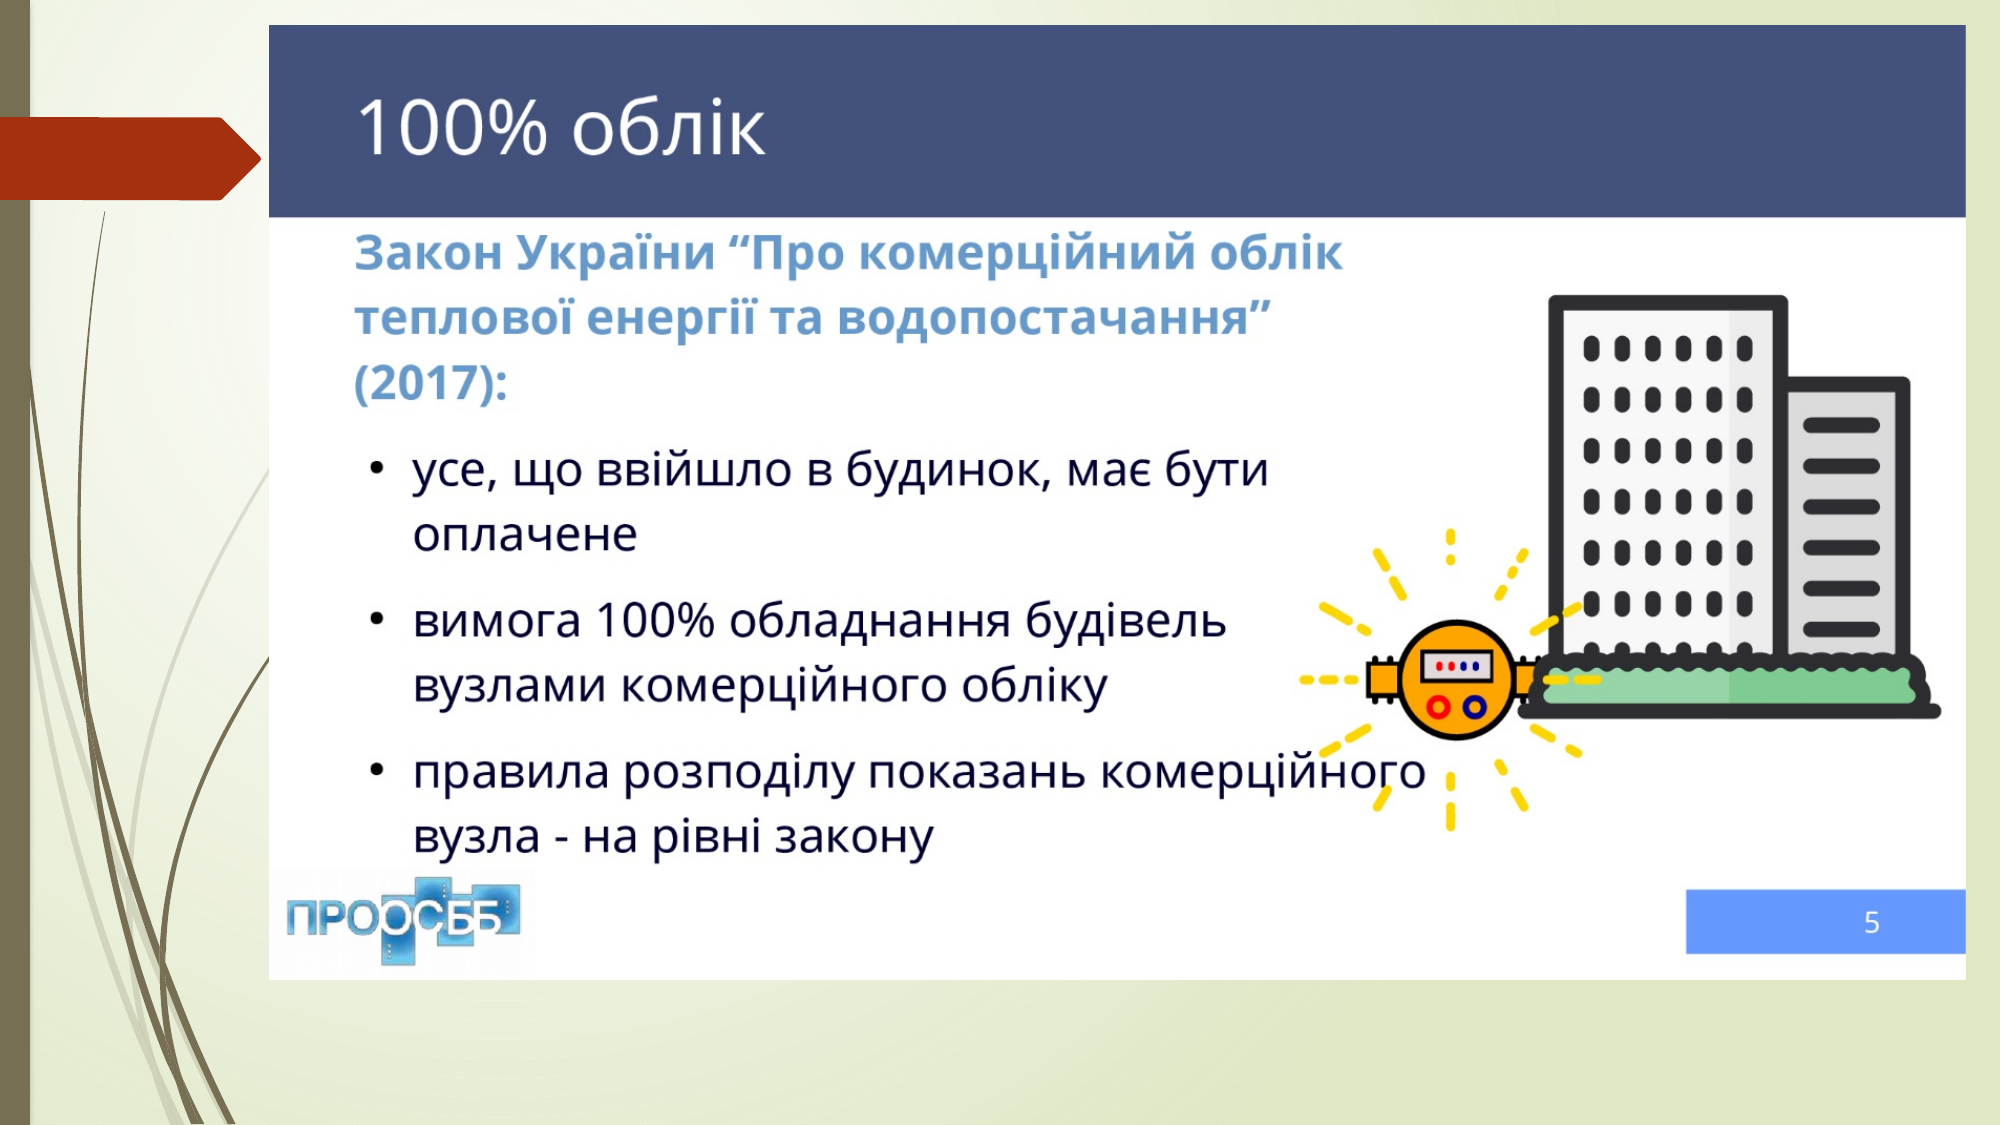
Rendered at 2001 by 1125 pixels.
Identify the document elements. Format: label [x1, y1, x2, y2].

list [269, 25, 1966, 980]
